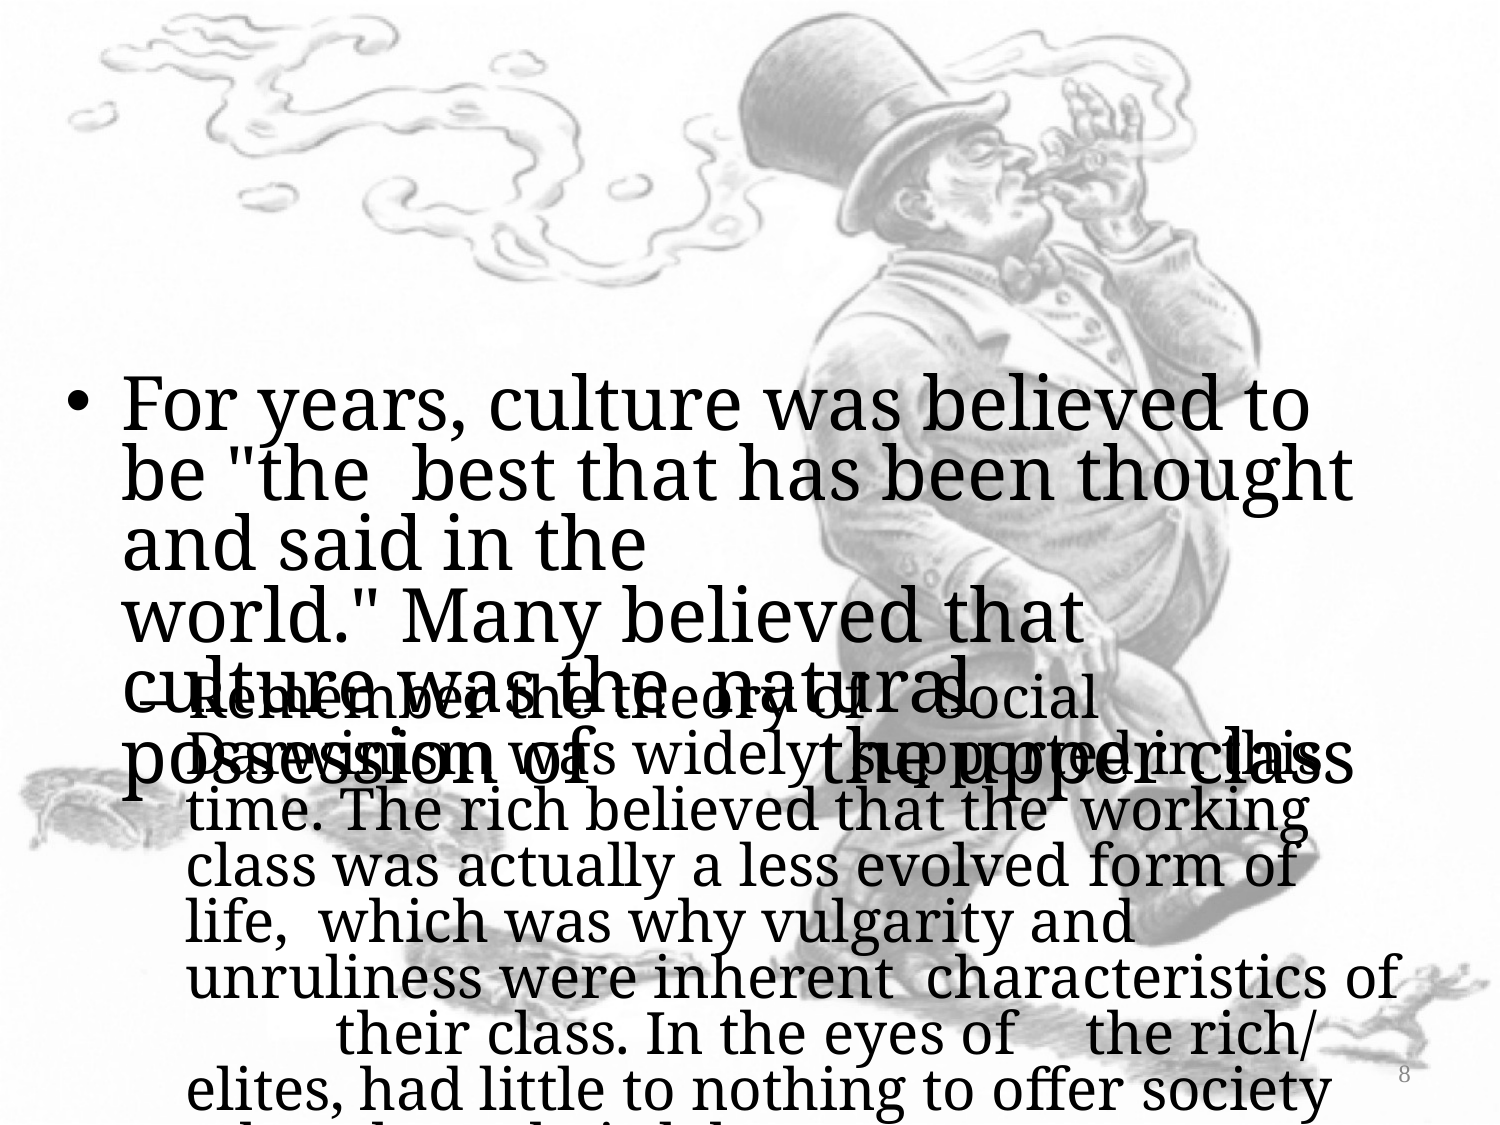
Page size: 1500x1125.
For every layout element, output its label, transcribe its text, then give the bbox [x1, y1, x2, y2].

text_box [0, 0, 1500, 1125]
title For years, culture was believed to be "the best that has been thought and said in the world." Many believed that culture was the natural possession of the upper class [62, 373, 1360, 798]
text_box – Remember the theory of Social Darwinism was widely supported in this time. The rich believed that the working class was actually a less evolved form of life, which was why vulgarity and unruliness were inherent characteristics of their class. In the eyes of the rich/ elites, had little to nothing to offer society other than their labor. [137, 673, 1421, 1125]
